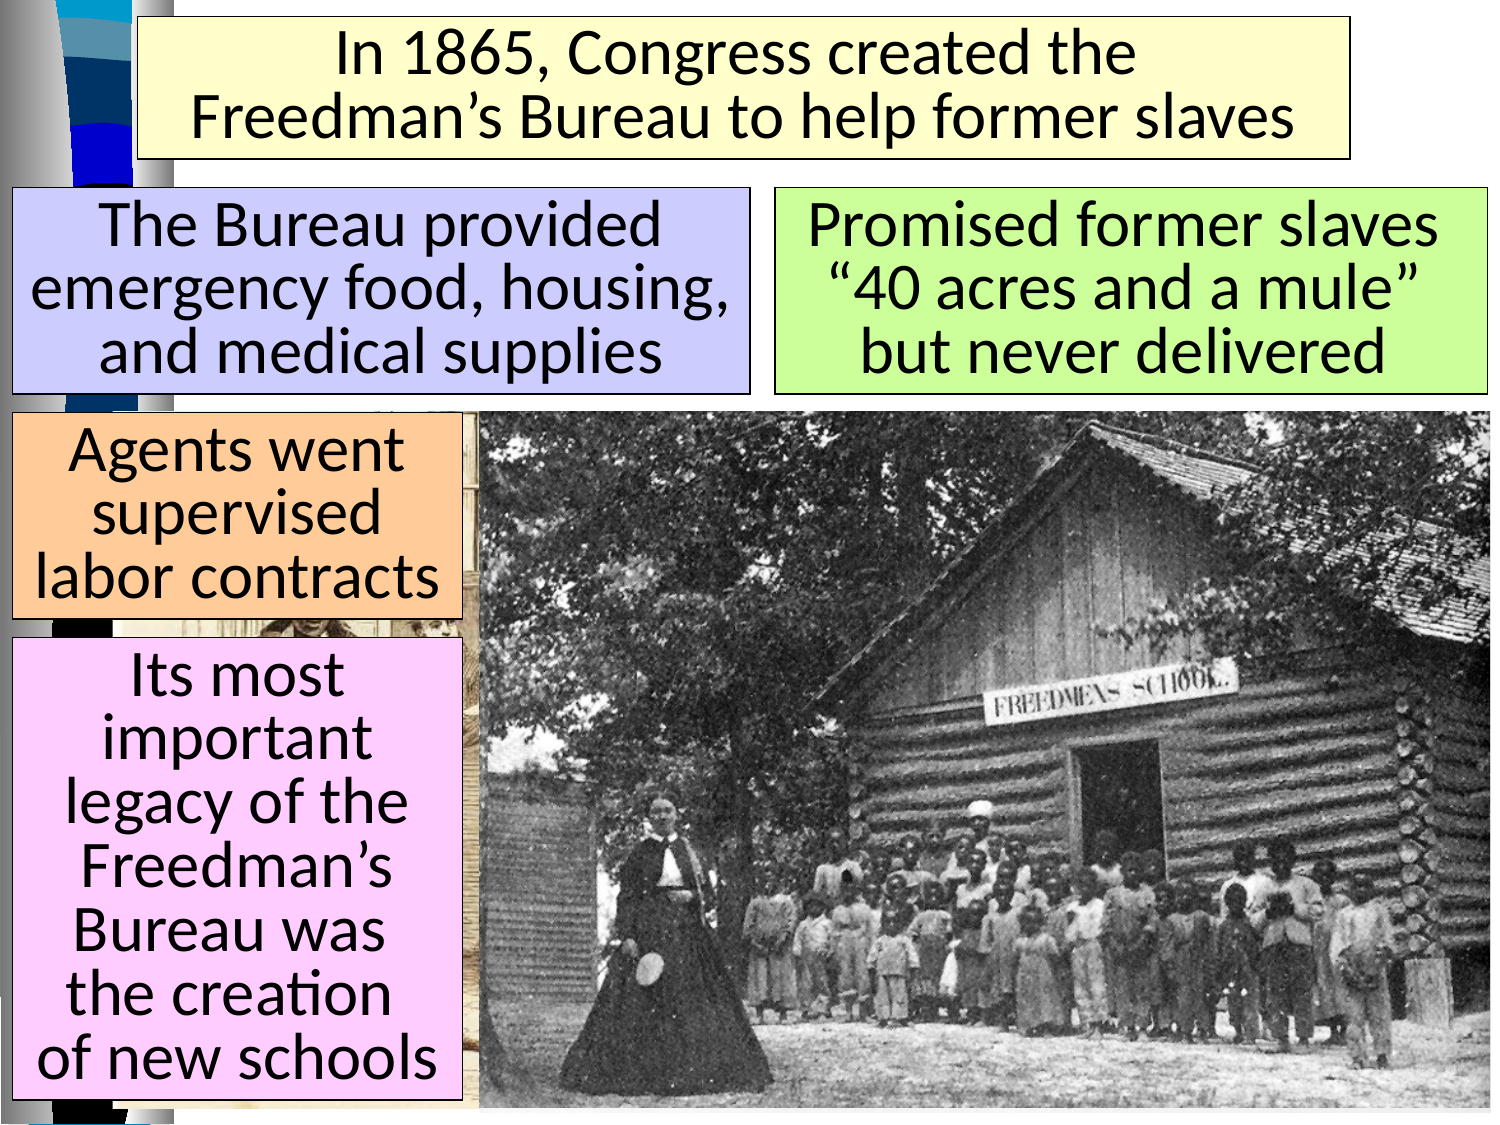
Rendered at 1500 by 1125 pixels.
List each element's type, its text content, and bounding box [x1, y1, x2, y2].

text_box Promised former slaves “40 acres and a mule” but never delivered [774, 187, 1488, 395]
text_box The Bureau provided emergency food, housing, and medical supplies [12, 187, 750, 395]
text_box Its most important legacy of the Freedman’s Bureau was the creation of new schools [12, 637, 107, 1100]
text_box Agents went supervised labor contracts [12, 412, 110, 620]
picture [112, 411, 1491, 1113]
text_box In 1865, Congress created the Freedman’s Bureau to help former slaves [137, 16, 1350, 159]
